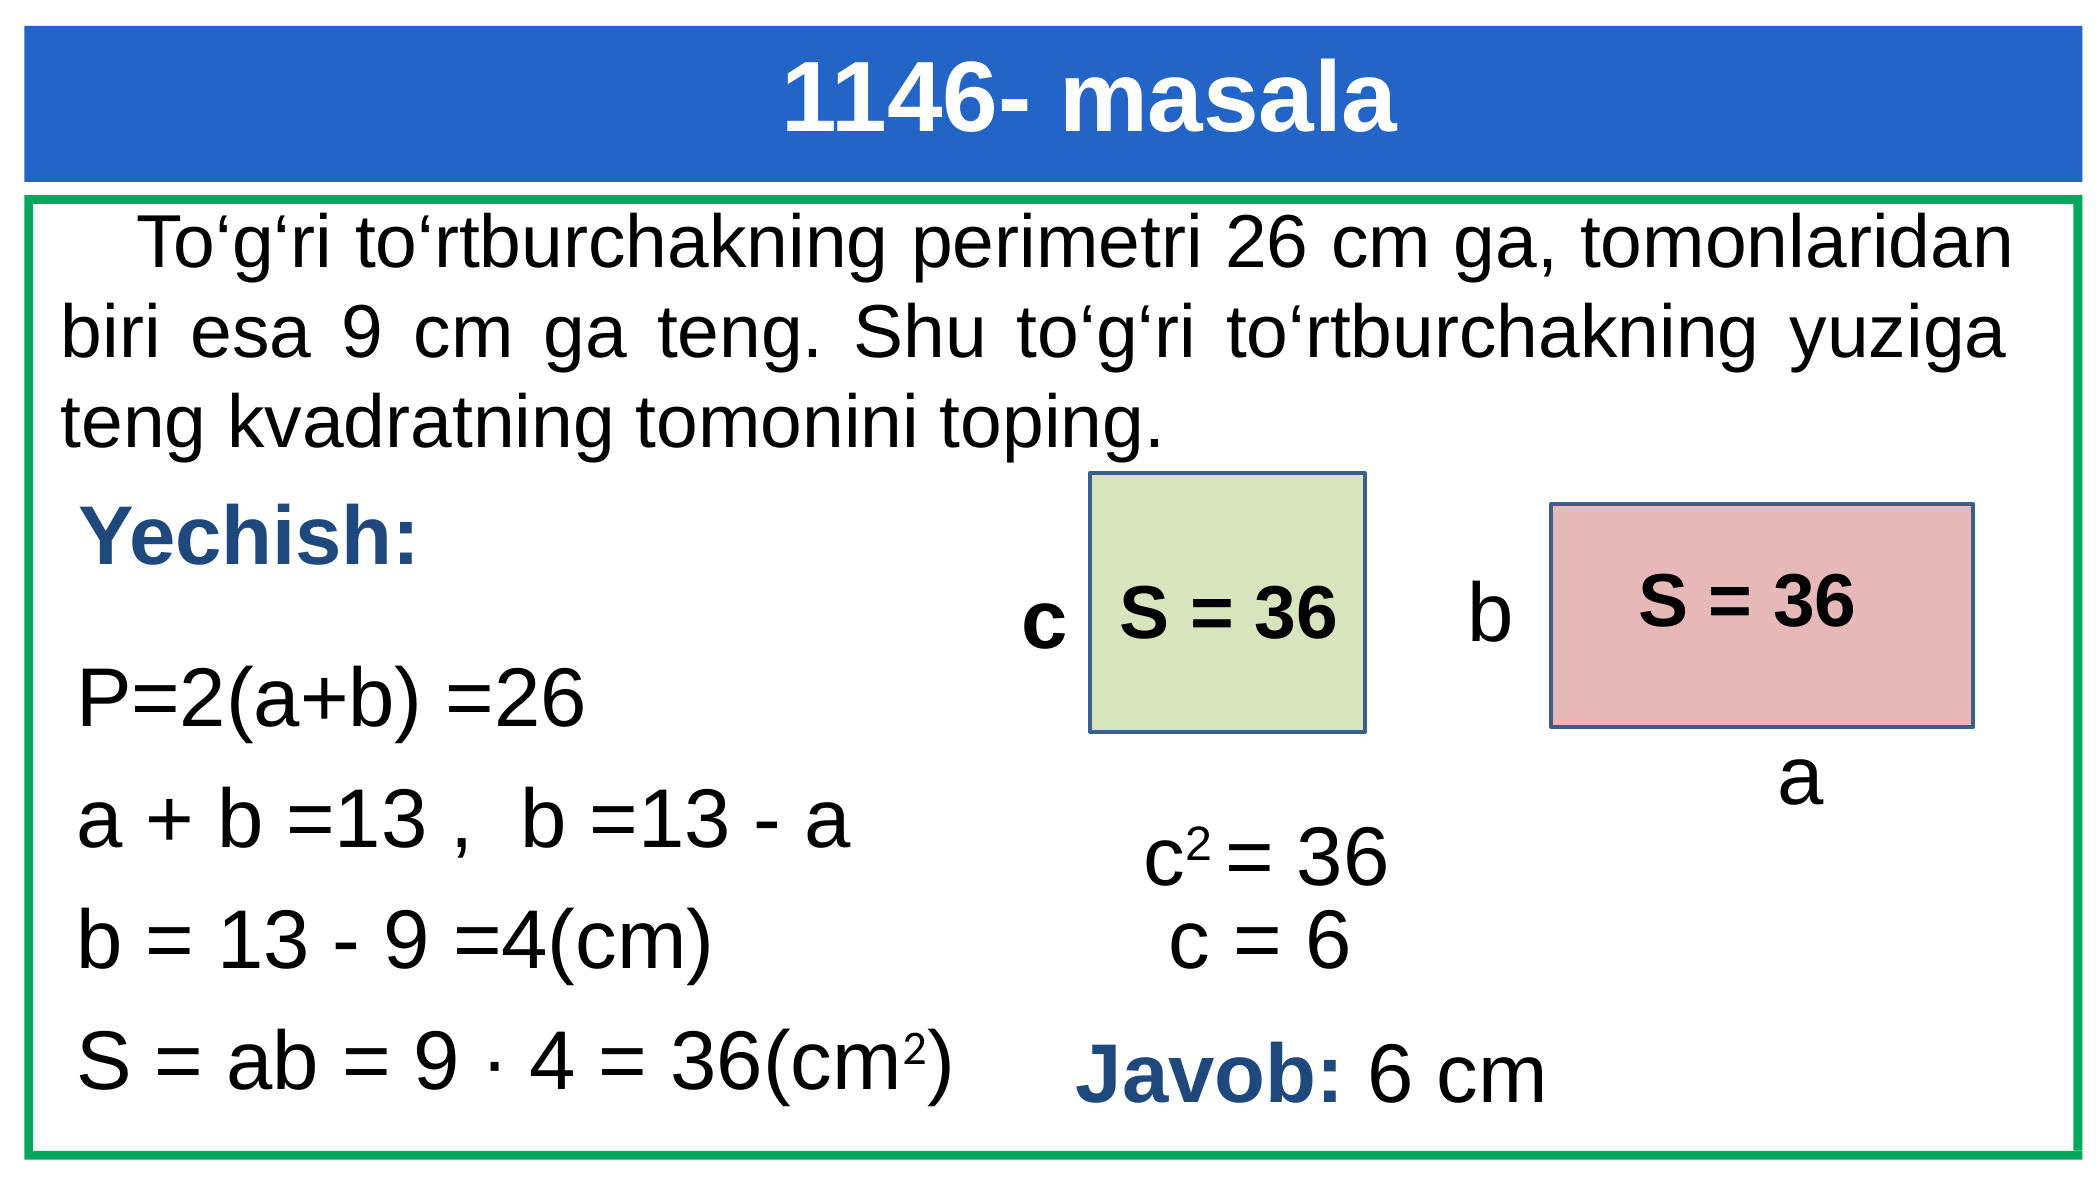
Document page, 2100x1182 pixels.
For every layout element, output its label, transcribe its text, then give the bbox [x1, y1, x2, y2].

text_box c = 6 [1154, 878, 1576, 993]
text_box [1088, 471, 1367, 734]
text_box S = 36 [1623, 544, 1927, 650]
text_box c2 = 36 [1082, 744, 1497, 910]
text_box S = 36 [1105, 556, 1409, 661]
text_box a [1762, 713, 1821, 829]
text_box To‘g‘ri to‘rtburchakning perimetri 26 cm ga, tomonlaridan biri esa 9 cm ga teng. Shu to‘g‘ri to‘rtburchakning yuziga teng kvadratning tomonini toping. [45, 185, 2053, 471]
text_box b [1452, 551, 1511, 666]
text_box c [1006, 557, 1054, 673]
text_box P=2(a+b) =26 a + b =13 , b =13 - a b = 13 - 9 =4(cm) S = ab = 9 ∙ 4 = 36(cm2) [61, 615, 1218, 1114]
text_box 1146- masala [766, 24, 1413, 159]
text_box [1549, 502, 1975, 729]
text_box Yechish: [63, 473, 436, 589]
text_box Javob: 6 cm [1060, 1012, 1563, 1127]
